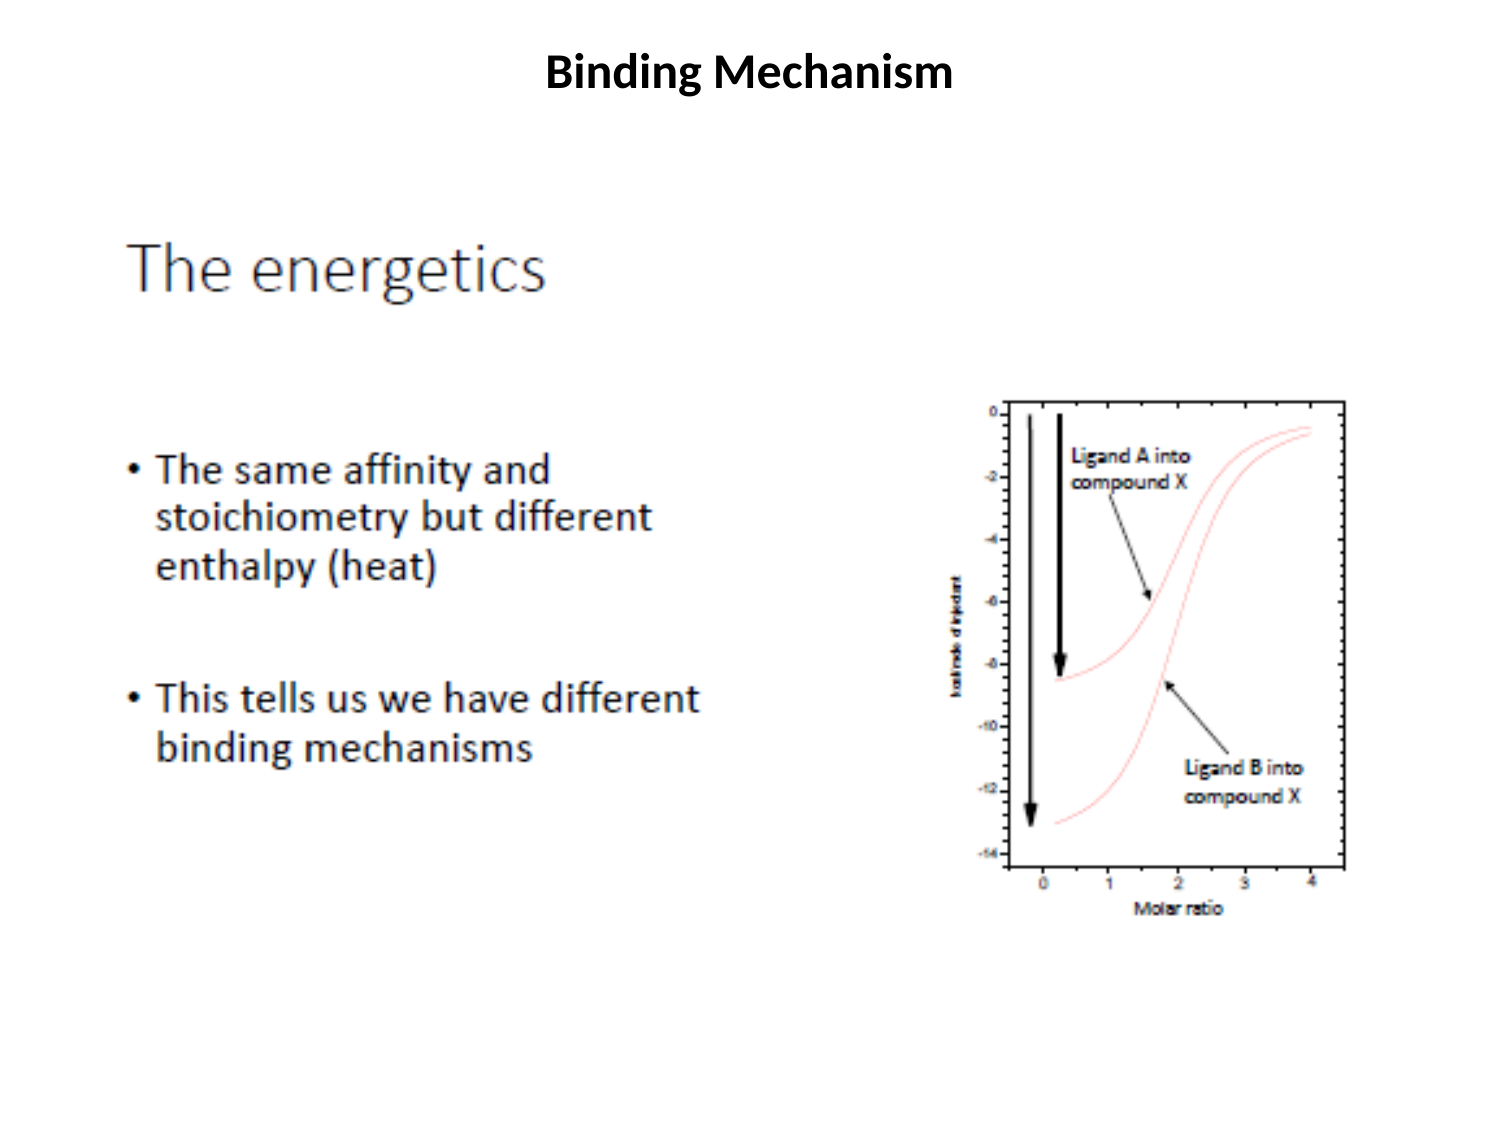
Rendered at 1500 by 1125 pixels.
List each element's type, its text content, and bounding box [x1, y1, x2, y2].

picture [112, 125, 1388, 999]
text_box Binding Mechanism [530, 30, 970, 106]
